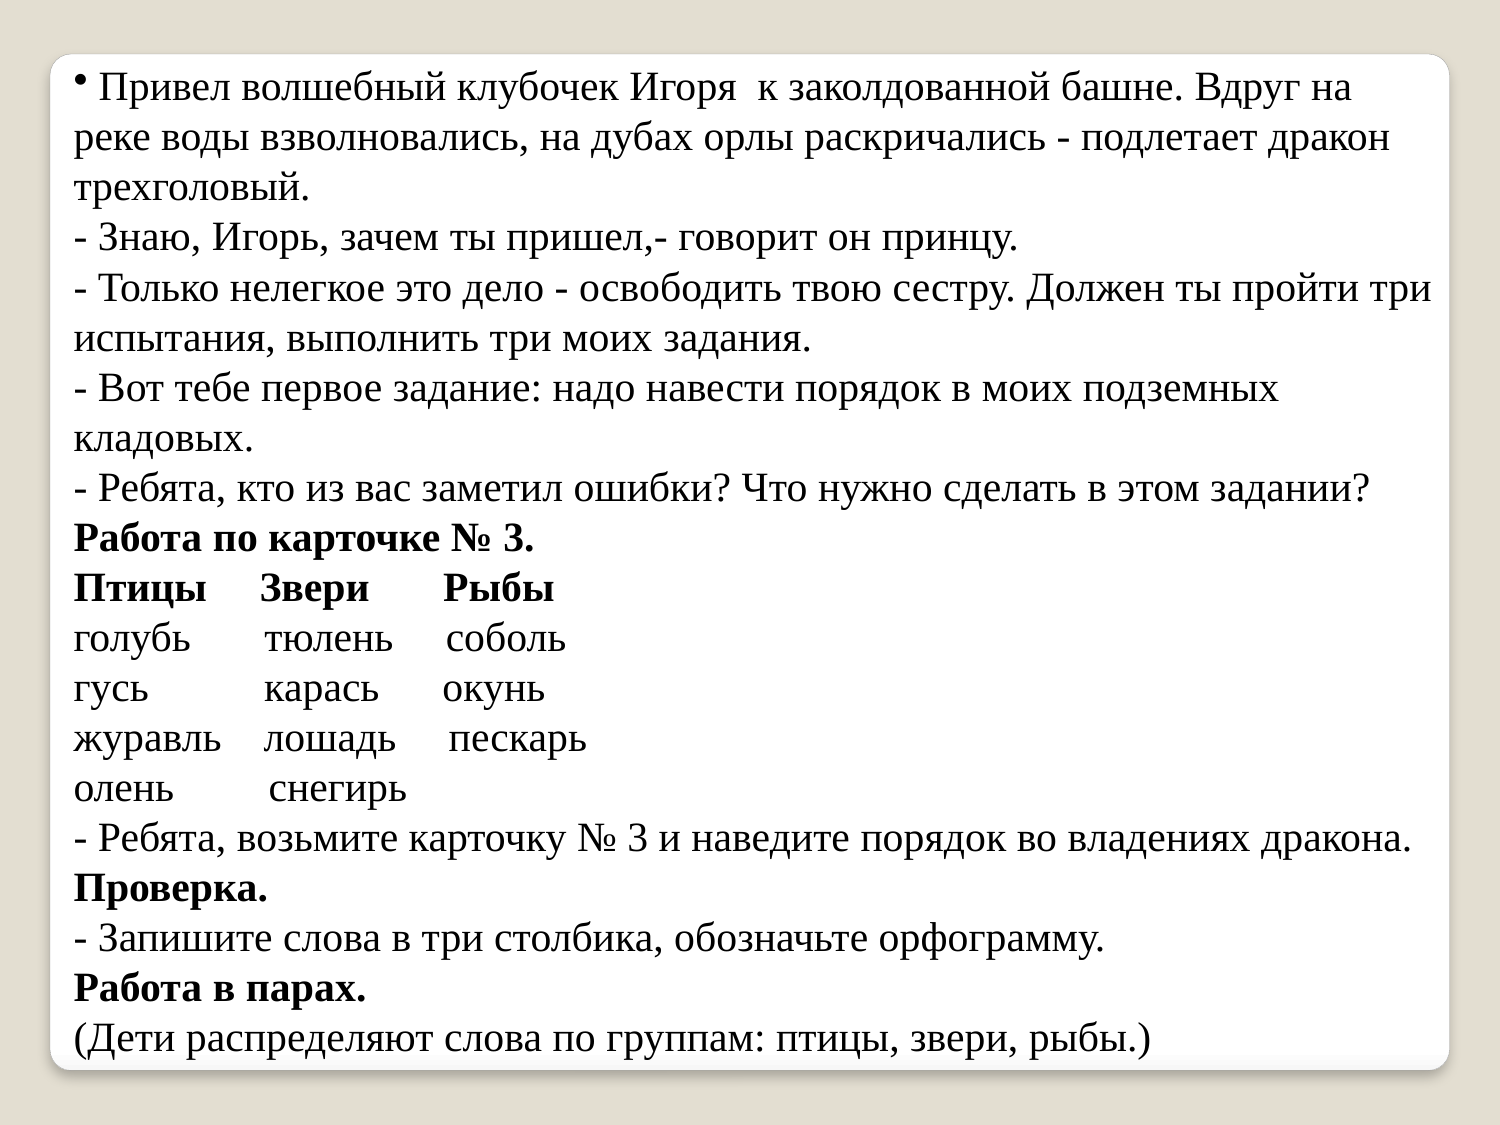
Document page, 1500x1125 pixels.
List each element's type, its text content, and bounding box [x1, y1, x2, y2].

text_box Привел волшебный клубочек Игоря к заколдованной башне. Вдруг на реке воды взволновались, на дубах орлы раскричались - подлетает дракон трехголовый. - Знаю, Игорь, зачем ты пришел,- говорит он принцу. - Только нелегкое это дело - освободить твою сестру. Должен ты пройти три испытания, выполнить три моих задания. - Вот тебе первое задание: надо навести порядок в моих подземных кладовых. - Ребята, кто из вас заметил ошибки? Что нужно сделать в этом задании? Работа по карточке № 3. Птицы Звери Рыбы голубь тюлень соболь гусь карась окунь журавль лошадь пескарь олень снегирь - Ребята, возьмите карточку № 3 и наведите порядок во владениях дракона. Проверка. - Запишите слова в три столбика, обозначьте орфограмму. Работа в парах. (Дети распределяют слова по группам: птицы, звери, рыбы.) [58, 51, 1453, 1067]
